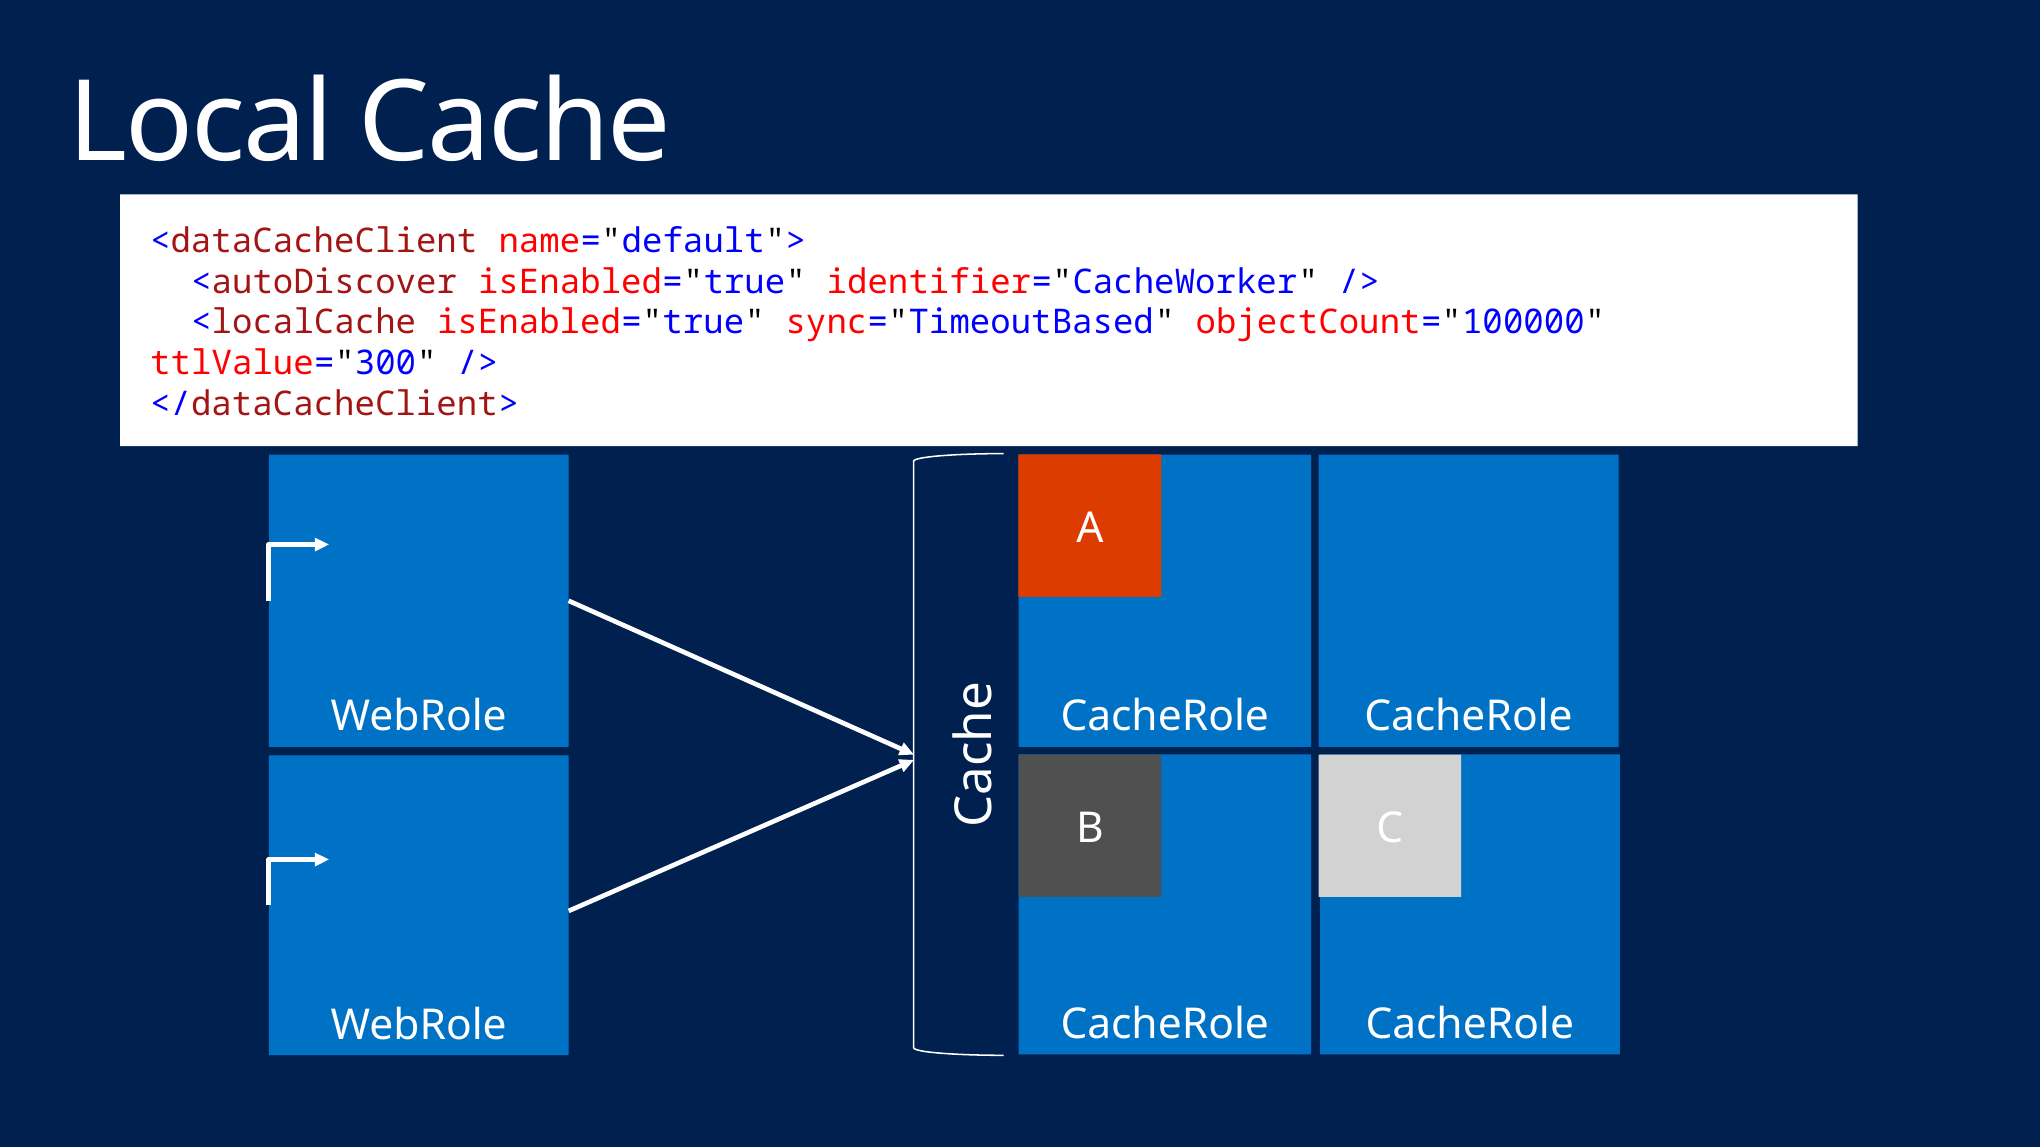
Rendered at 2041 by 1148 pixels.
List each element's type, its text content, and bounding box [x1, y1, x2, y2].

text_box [268, 859, 329, 906]
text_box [568, 759, 914, 912]
text_box WebRole [268, 754, 570, 1056]
text_box CacheRole [1319, 754, 1621, 1055]
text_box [268, 544, 329, 602]
text_box C [1318, 754, 1462, 898]
text_box B [1018, 754, 1162, 898]
text_box A [1018, 454, 1162, 598]
text_box WebRole [268, 454, 570, 748]
text_box CacheRole [1318, 454, 1619, 748]
text_box CacheRole [1018, 754, 1312, 1055]
title Local Cache [45, 48, 1996, 200]
text_box <dataCacheClient name="default"> <autoDiscover isEnabled="true" identifier="CacheWorker" /> <localCache isEnabled="true" sync="TimeoutBased" objectCount="100000" ttlValue="300" /> </dataCacheClient> [120, 194, 1858, 447]
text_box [568, 600, 914, 755]
text_box [1017, 453, 1620, 1054]
text_box Cache [912, 452, 1004, 1057]
text_box CacheRole [1018, 454, 1312, 748]
